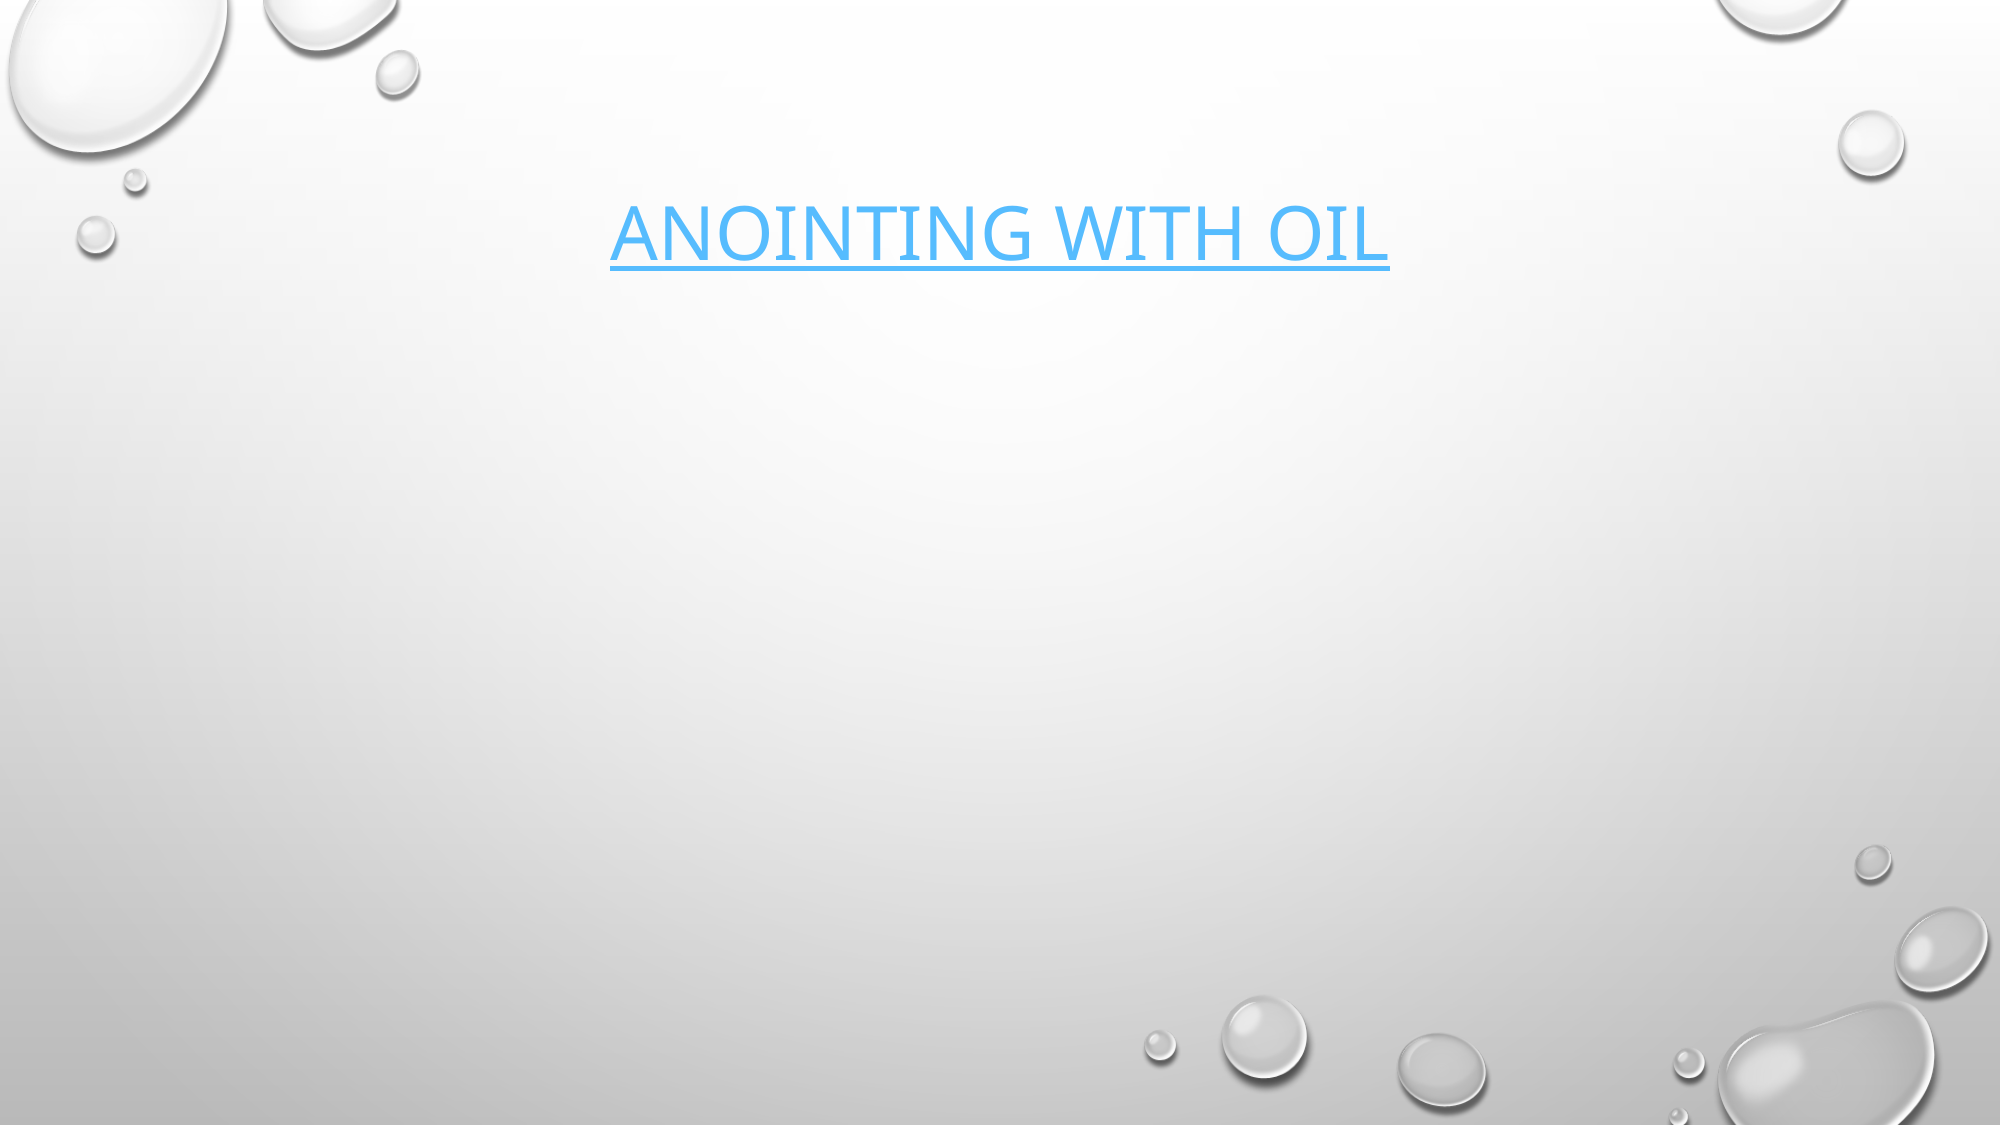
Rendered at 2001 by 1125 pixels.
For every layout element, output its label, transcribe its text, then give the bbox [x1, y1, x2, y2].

picture [0, 0, 2000, 1125]
title Anointing with oil [149, 101, 1851, 364]
